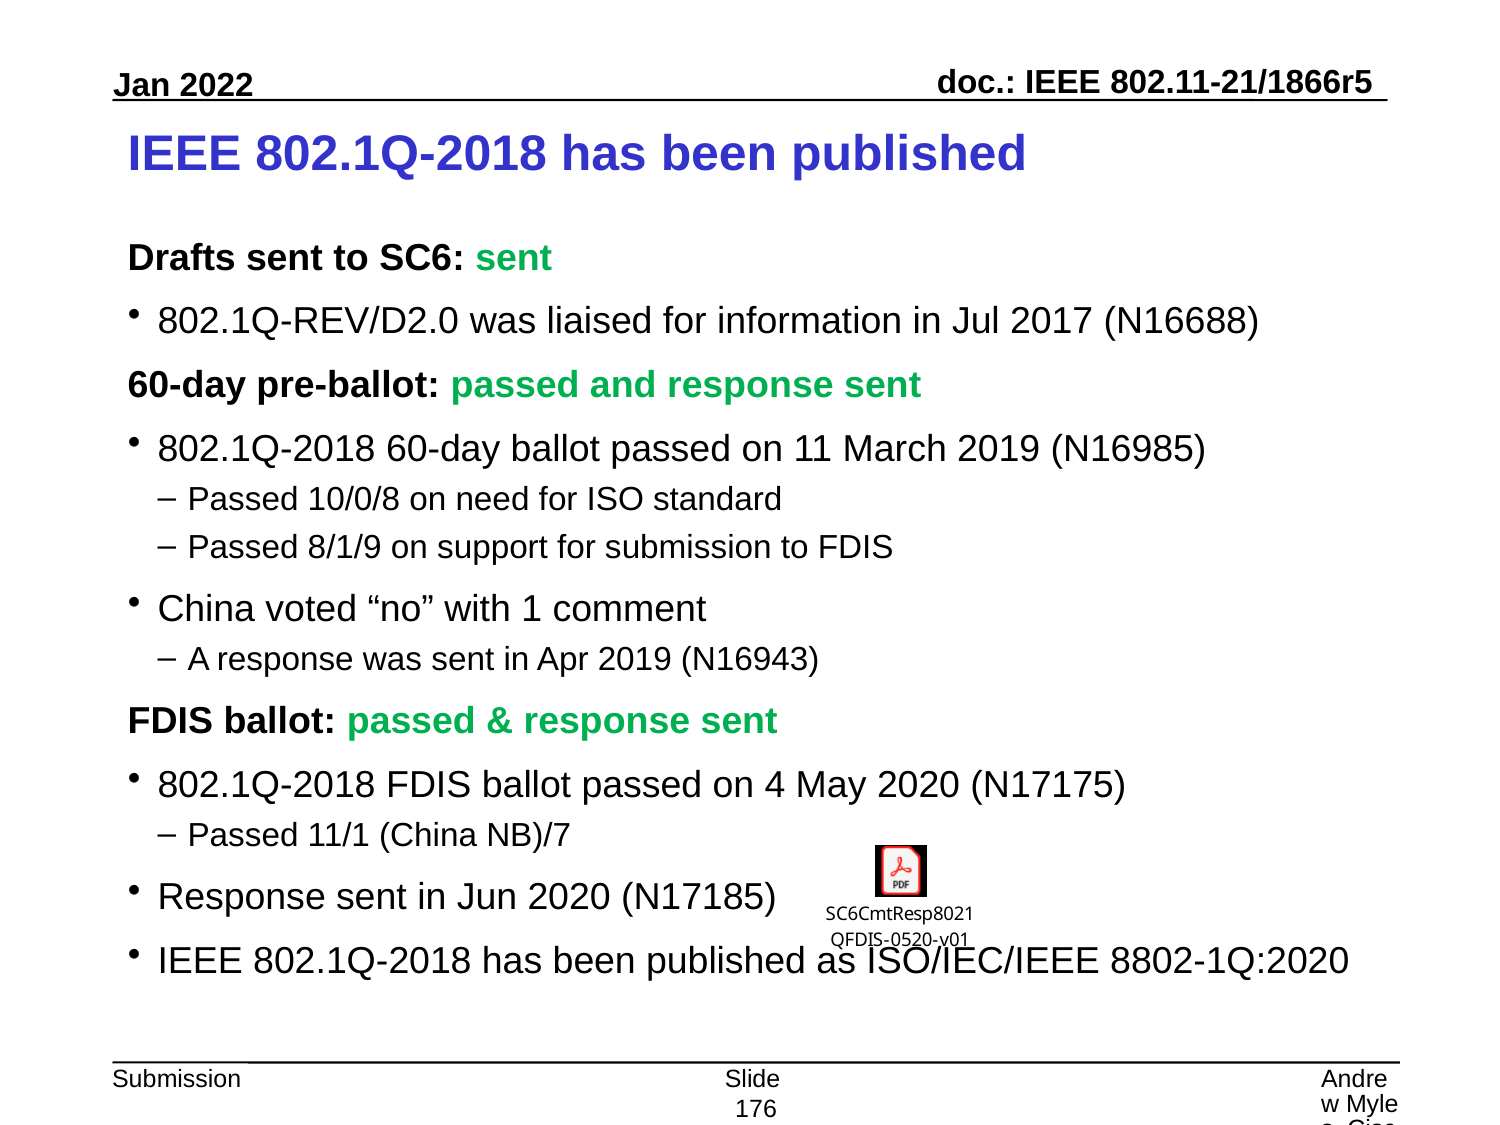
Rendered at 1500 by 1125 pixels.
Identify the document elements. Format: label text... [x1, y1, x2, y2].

slide_number Slide 176 [709, 1061, 803, 1093]
list Drafts sent to SC6: sent 802.1Q-REV/D2.0 was liaised for information in Jul 2017 (N16688) 60-day pre-ballot: passed and response sent 802.1Q-2018 60-day ballot passed on 11 March 2019 (N16985) Passed 10/0/8 on need for ISO standard Passed 8/1/9 on support for submission to FDIS China voted “no” with 1 comment A response was sent in Apr 2019 (N16943) FDIS ballot: passed & response sent 802.1Q-2018 FDIS ballot passed on 4 May 2020 (N17175) Passed 11/1 (China NB)/7 Response sent in Jun 2020 (N17185) IEEE 802.1Q-2018 has been published as ISO/IEC/IEEE 8802-1Q:2020 [112, 224, 1388, 1000]
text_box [824, 845, 976, 979]
footer Andrew Myles, Cisco [1320, 1061, 1402, 1093]
title IEEE 802.1Q-2018 has been published [112, 112, 1388, 224]
